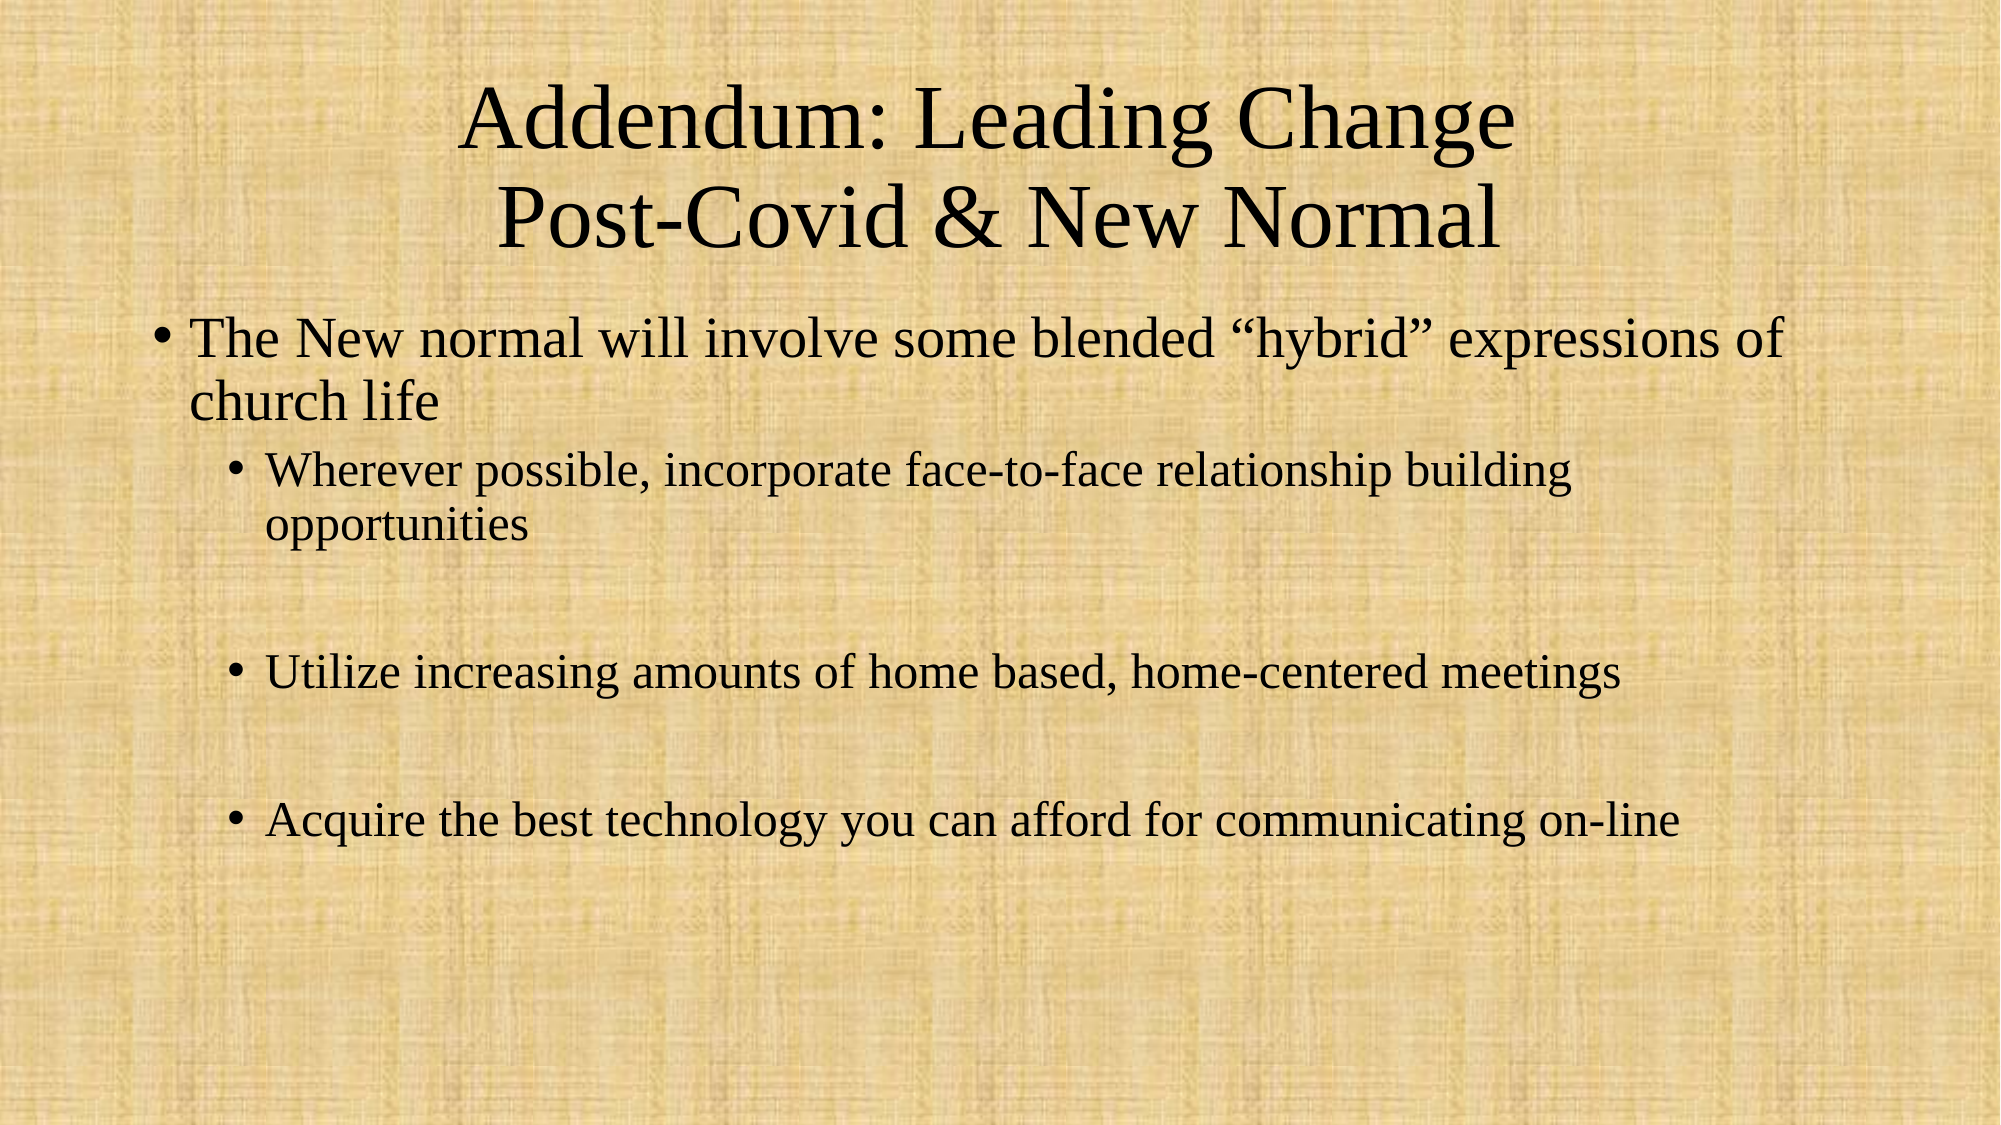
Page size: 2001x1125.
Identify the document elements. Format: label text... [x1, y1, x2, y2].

picture [0, 0, 2001, 1125]
list The New normal will involve some blended “hybrid” expressions of church life Wherever possible, incorporate face-to-face relationship building opportunities Utilize increasing amounts of home based, home-centered meetings Acquire the best technology you can afford for communicating on-line [137, 299, 1863, 1014]
title Addendum: Leading Change Post-Covid & New Normal [137, 59, 1863, 278]
